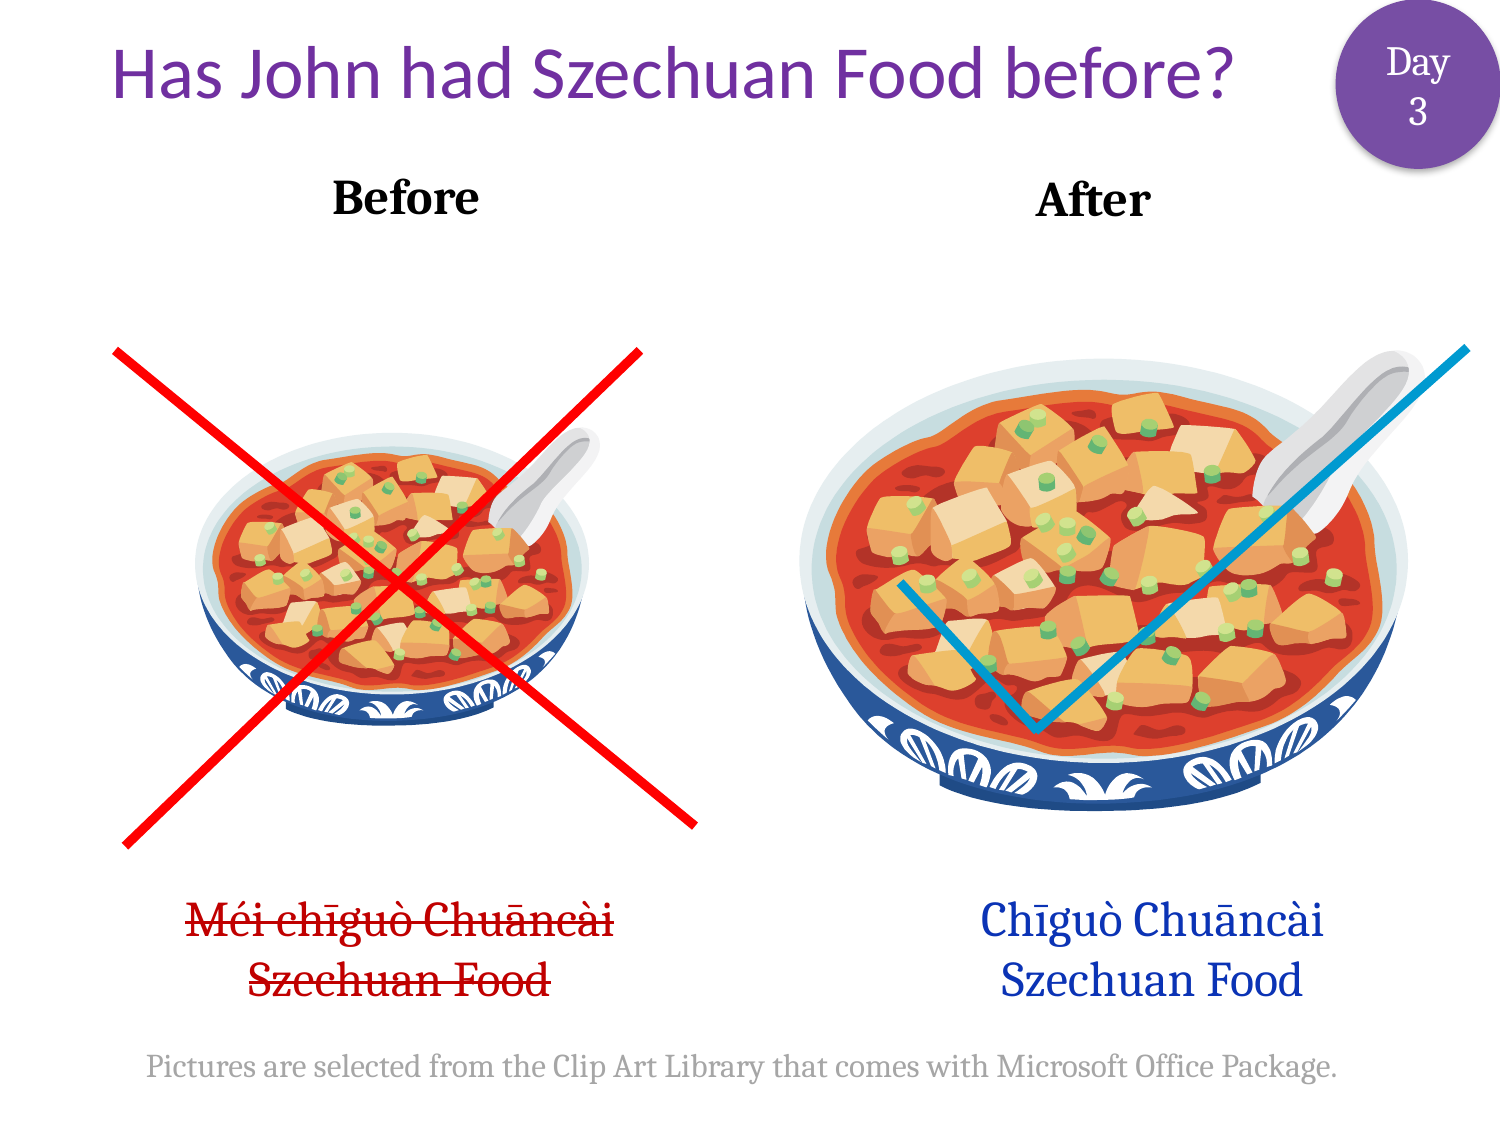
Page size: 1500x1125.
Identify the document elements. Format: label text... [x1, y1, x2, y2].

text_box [114, 350, 122, 827]
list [799, 350, 1426, 812]
text_box Chīguò Chuāncài Szechuan Food [805, 878, 1500, 1002]
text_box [1034, 347, 1468, 732]
text_box Day 3 [1335, 0, 1500, 169]
title Has John had Szechuan Food before? [0, 0, 1350, 163]
list Before [75, 156, 738, 262]
text_box Méi chīguò Chuāncài Szechuan Food [0, 878, 800, 1035]
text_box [899, 582, 1029, 732]
list After [761, 159, 1425, 265]
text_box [642, 350, 696, 827]
text_box Pictures are selected from the Clip Art Library that comes with Microsoft Office Package. [30, 1037, 1456, 1092]
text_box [124, 350, 641, 847]
